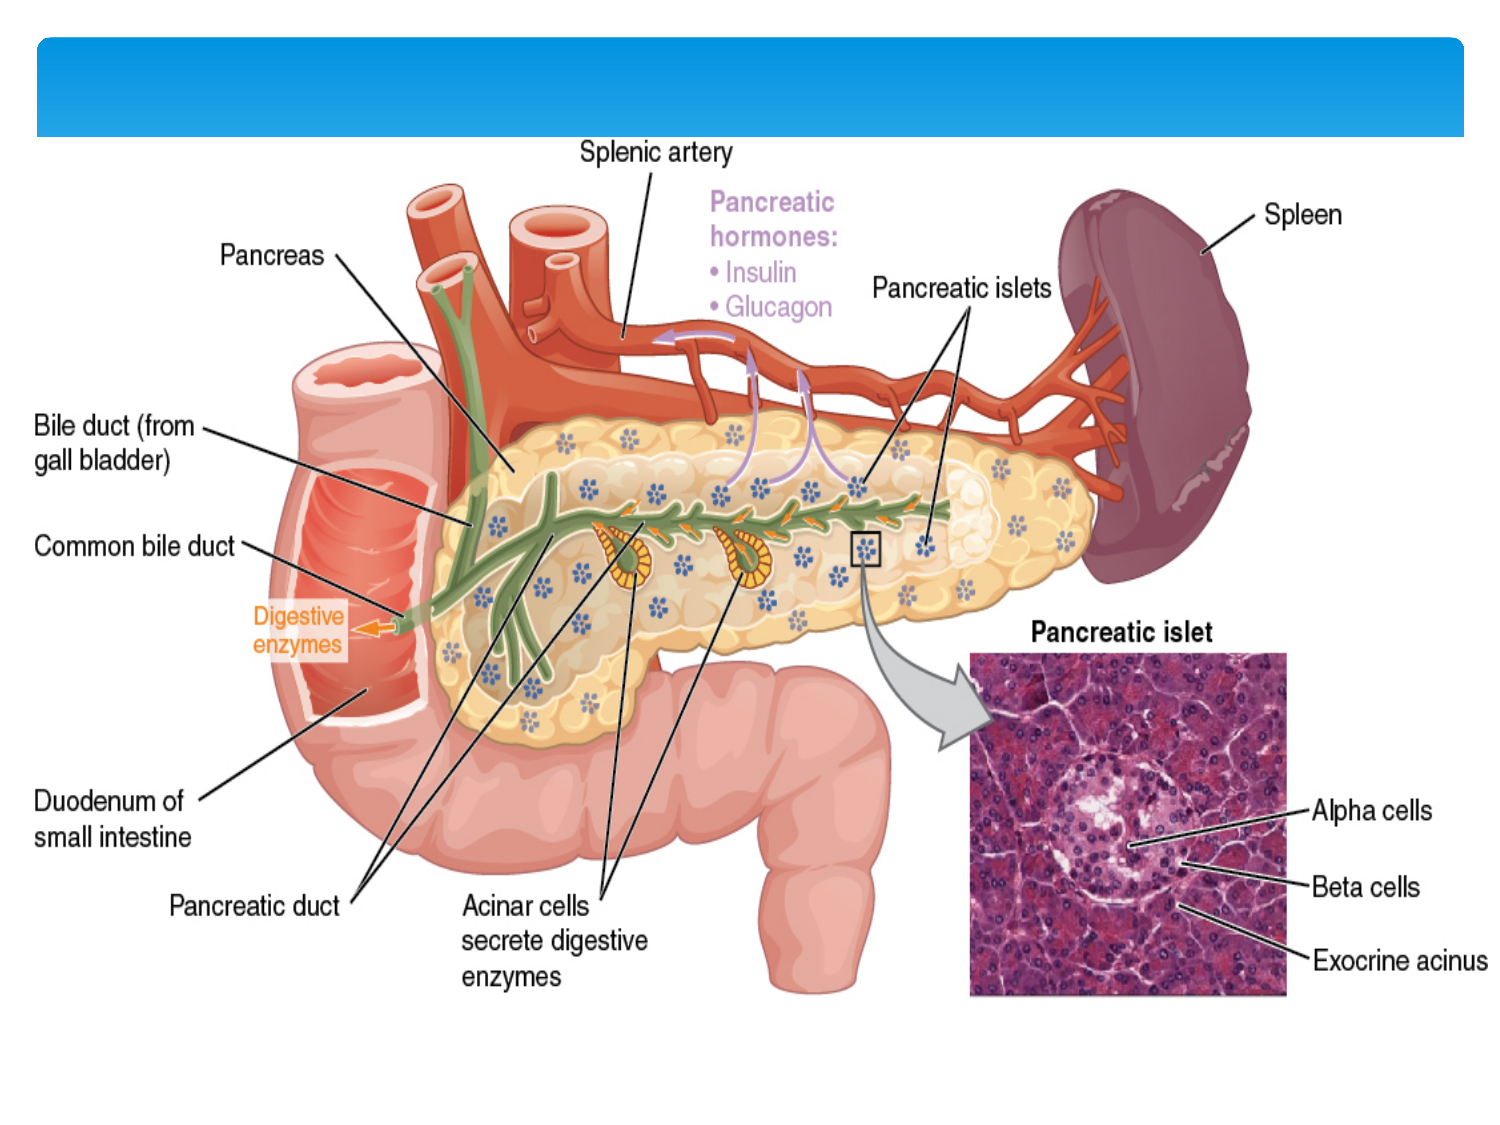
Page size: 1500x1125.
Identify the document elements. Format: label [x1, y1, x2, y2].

picture [34, 136, 1488, 999]
